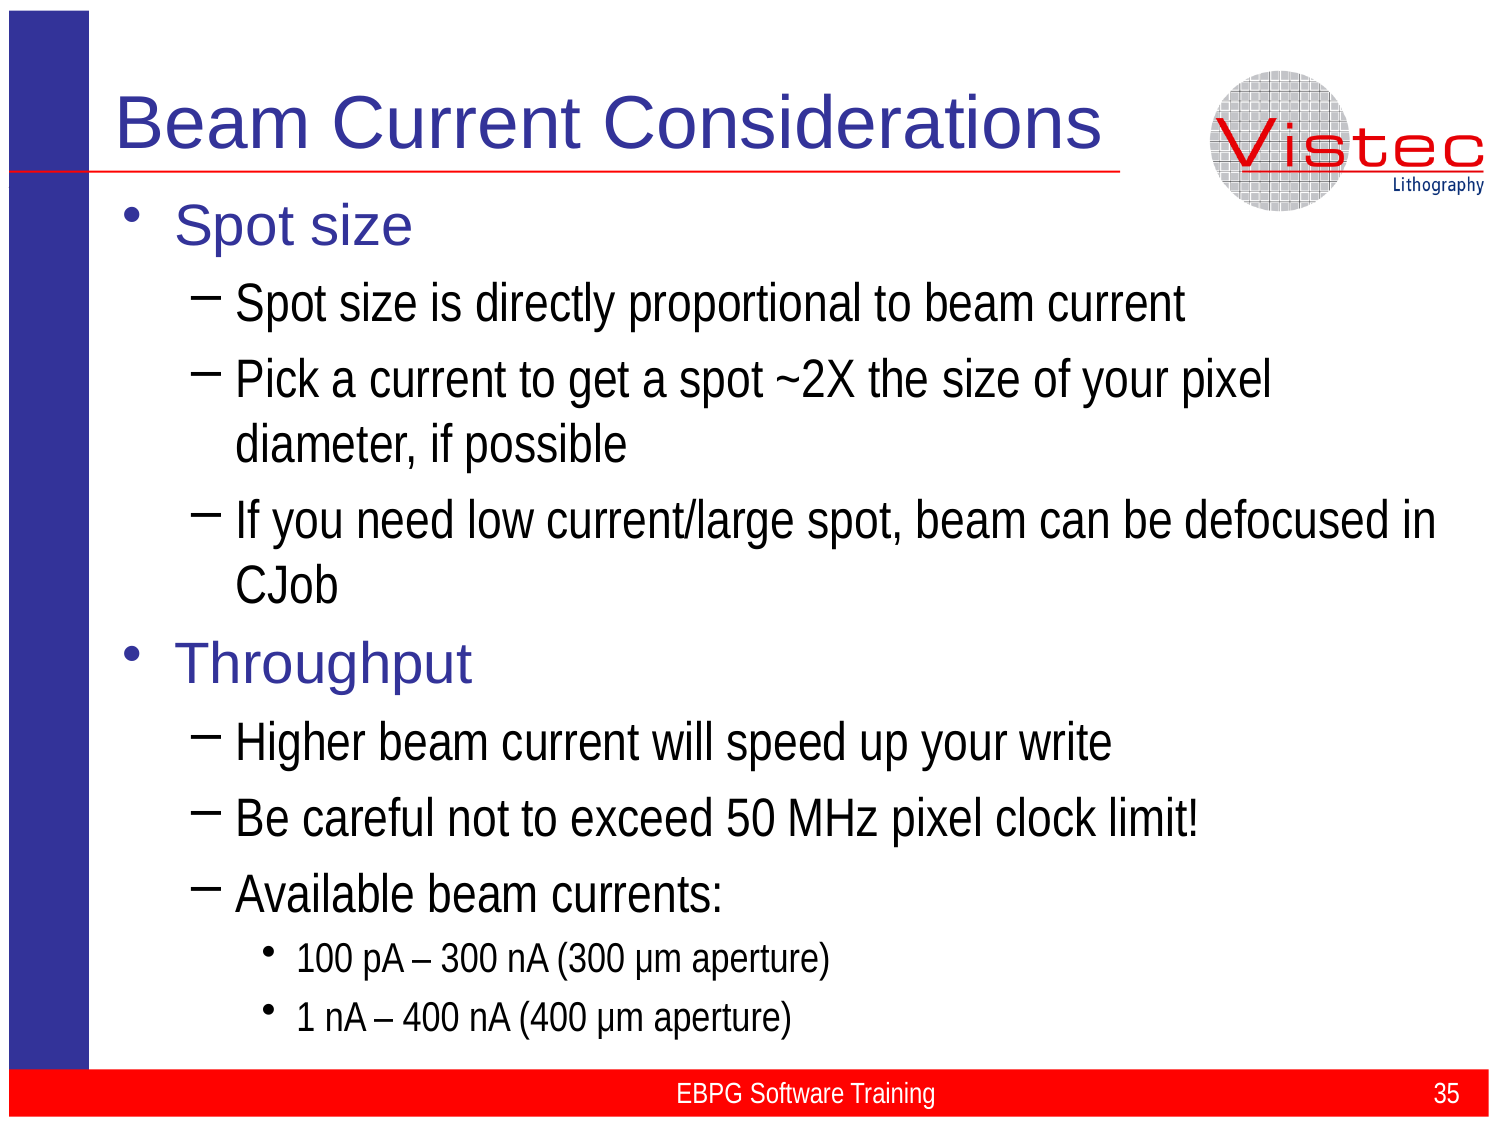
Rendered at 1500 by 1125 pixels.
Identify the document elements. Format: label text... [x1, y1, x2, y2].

slide_number 35 [1349, 1072, 1476, 1111]
title Beam Current Considerations [99, 62, 1138, 175]
picture [1194, 57, 1496, 224]
list Spot size Spot size is directly proportional to beam current Pick a current to get a spot ~2X the size of your pixel diameter, if possible If you need low current/large spot, beam can be defocused in CJob Throughput Higher beam current will speed up your write Be careful not to exceed 50 MHz pixel clock limit! Available beam currents: 100 pA – 300 nA (300 μm aperture) 1 nA – 400 nA (400 μm aperture) [107, 179, 1470, 1001]
footer EBPG Software Training [399, 1072, 1213, 1111]
